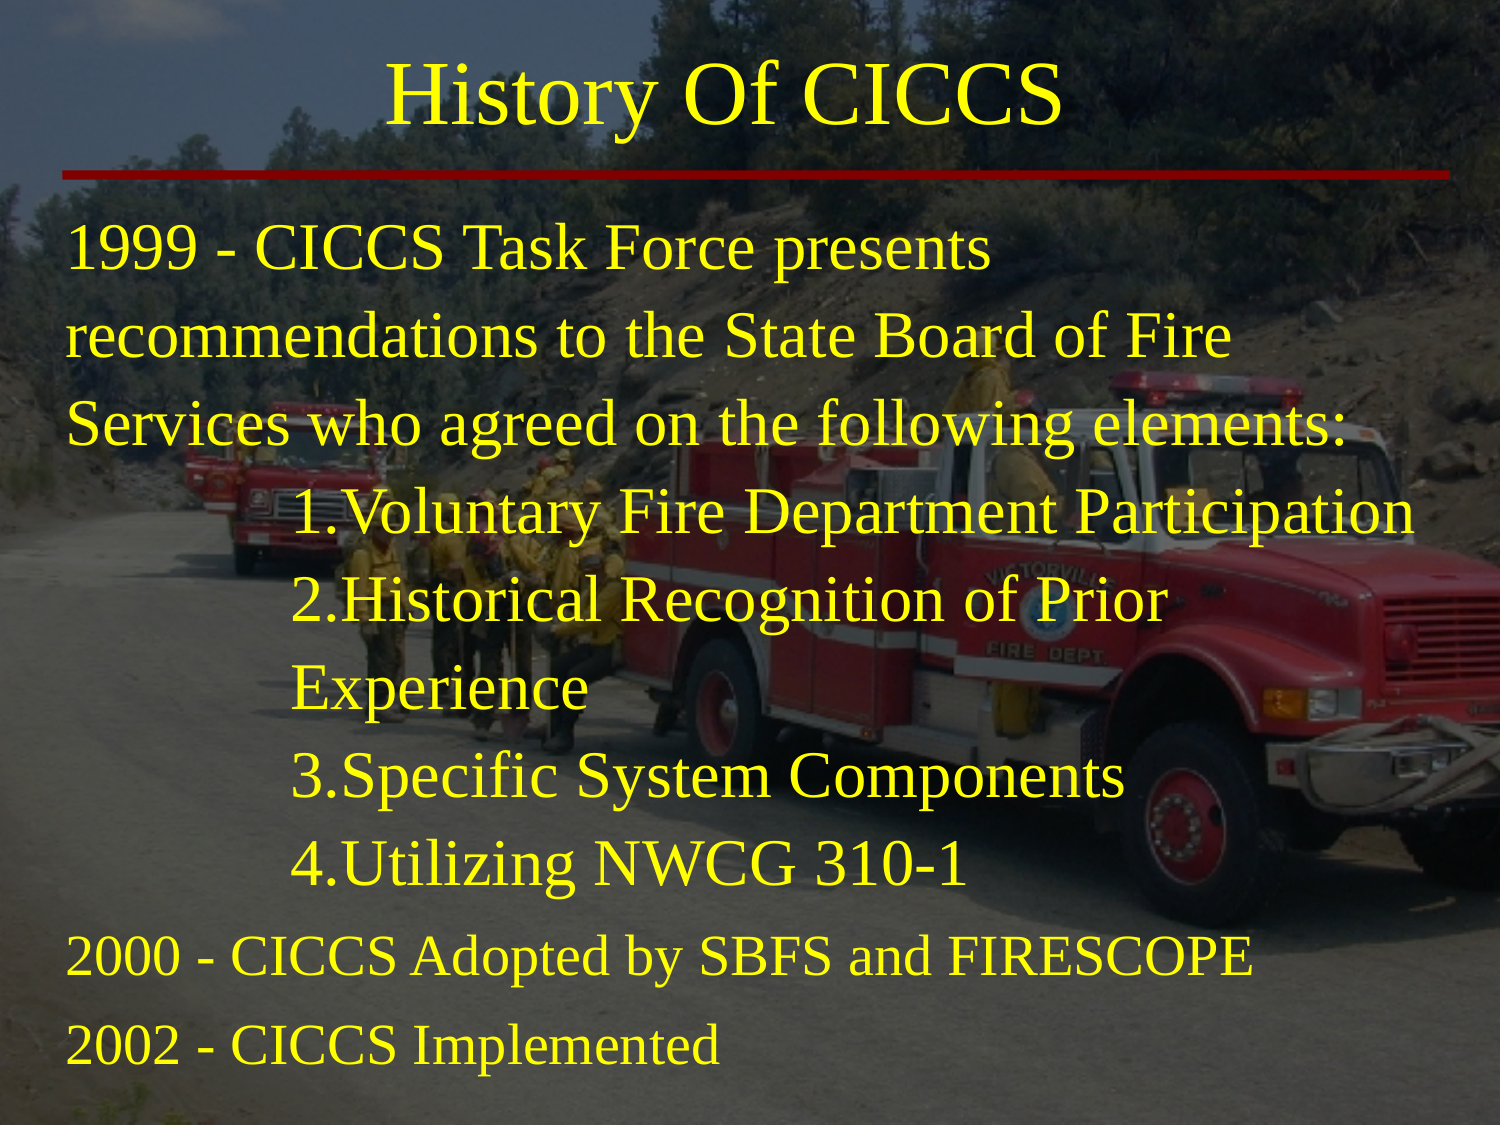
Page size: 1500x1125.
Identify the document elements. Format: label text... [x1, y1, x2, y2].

list 1999 - CICCS Task Force presents recommendations to the State Board of Fire Services who agreed on the following elements: Voluntary Fire Department Participation Historical Recognition of Prior Experience Specific System Components Utilizing NWCG 310-1 2000 - CICCS Adopted by SBFS and FIRESCOPE 2002 - CICCS Implemented [50, 187, 1450, 500]
title History Of CICCS [99, 0, 1375, 182]
picture [0, 0, 1500, 1125]
